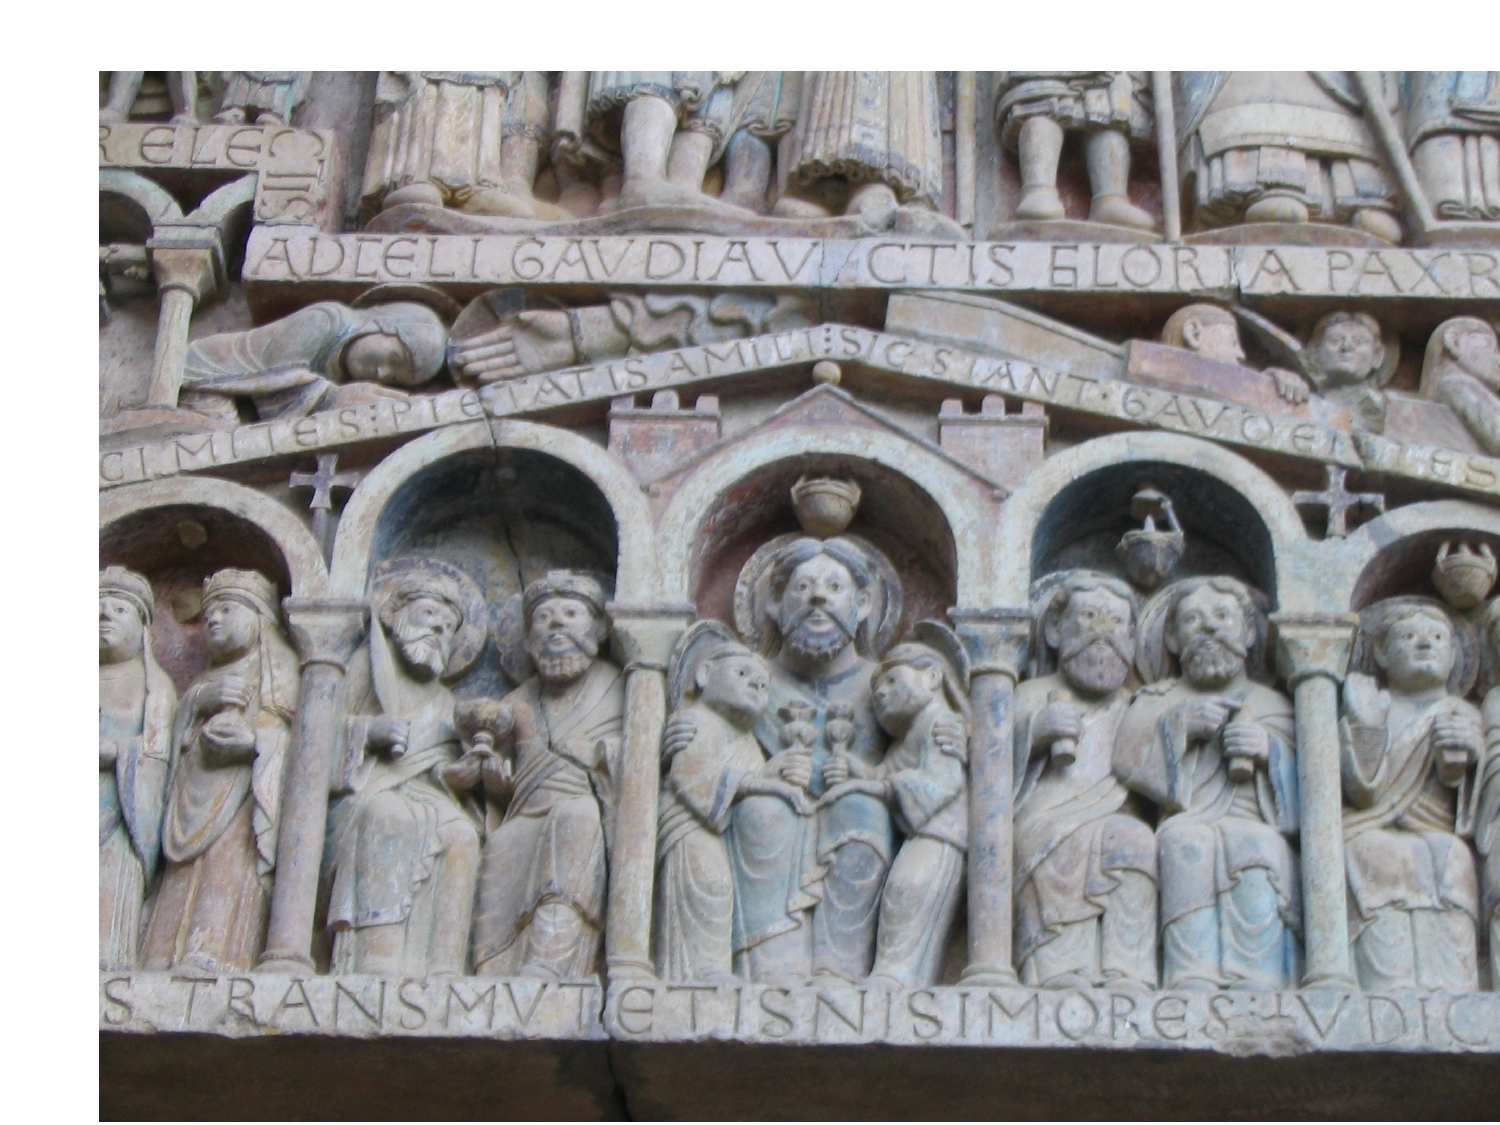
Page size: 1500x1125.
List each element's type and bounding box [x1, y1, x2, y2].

list [99, 70, 1500, 1122]
